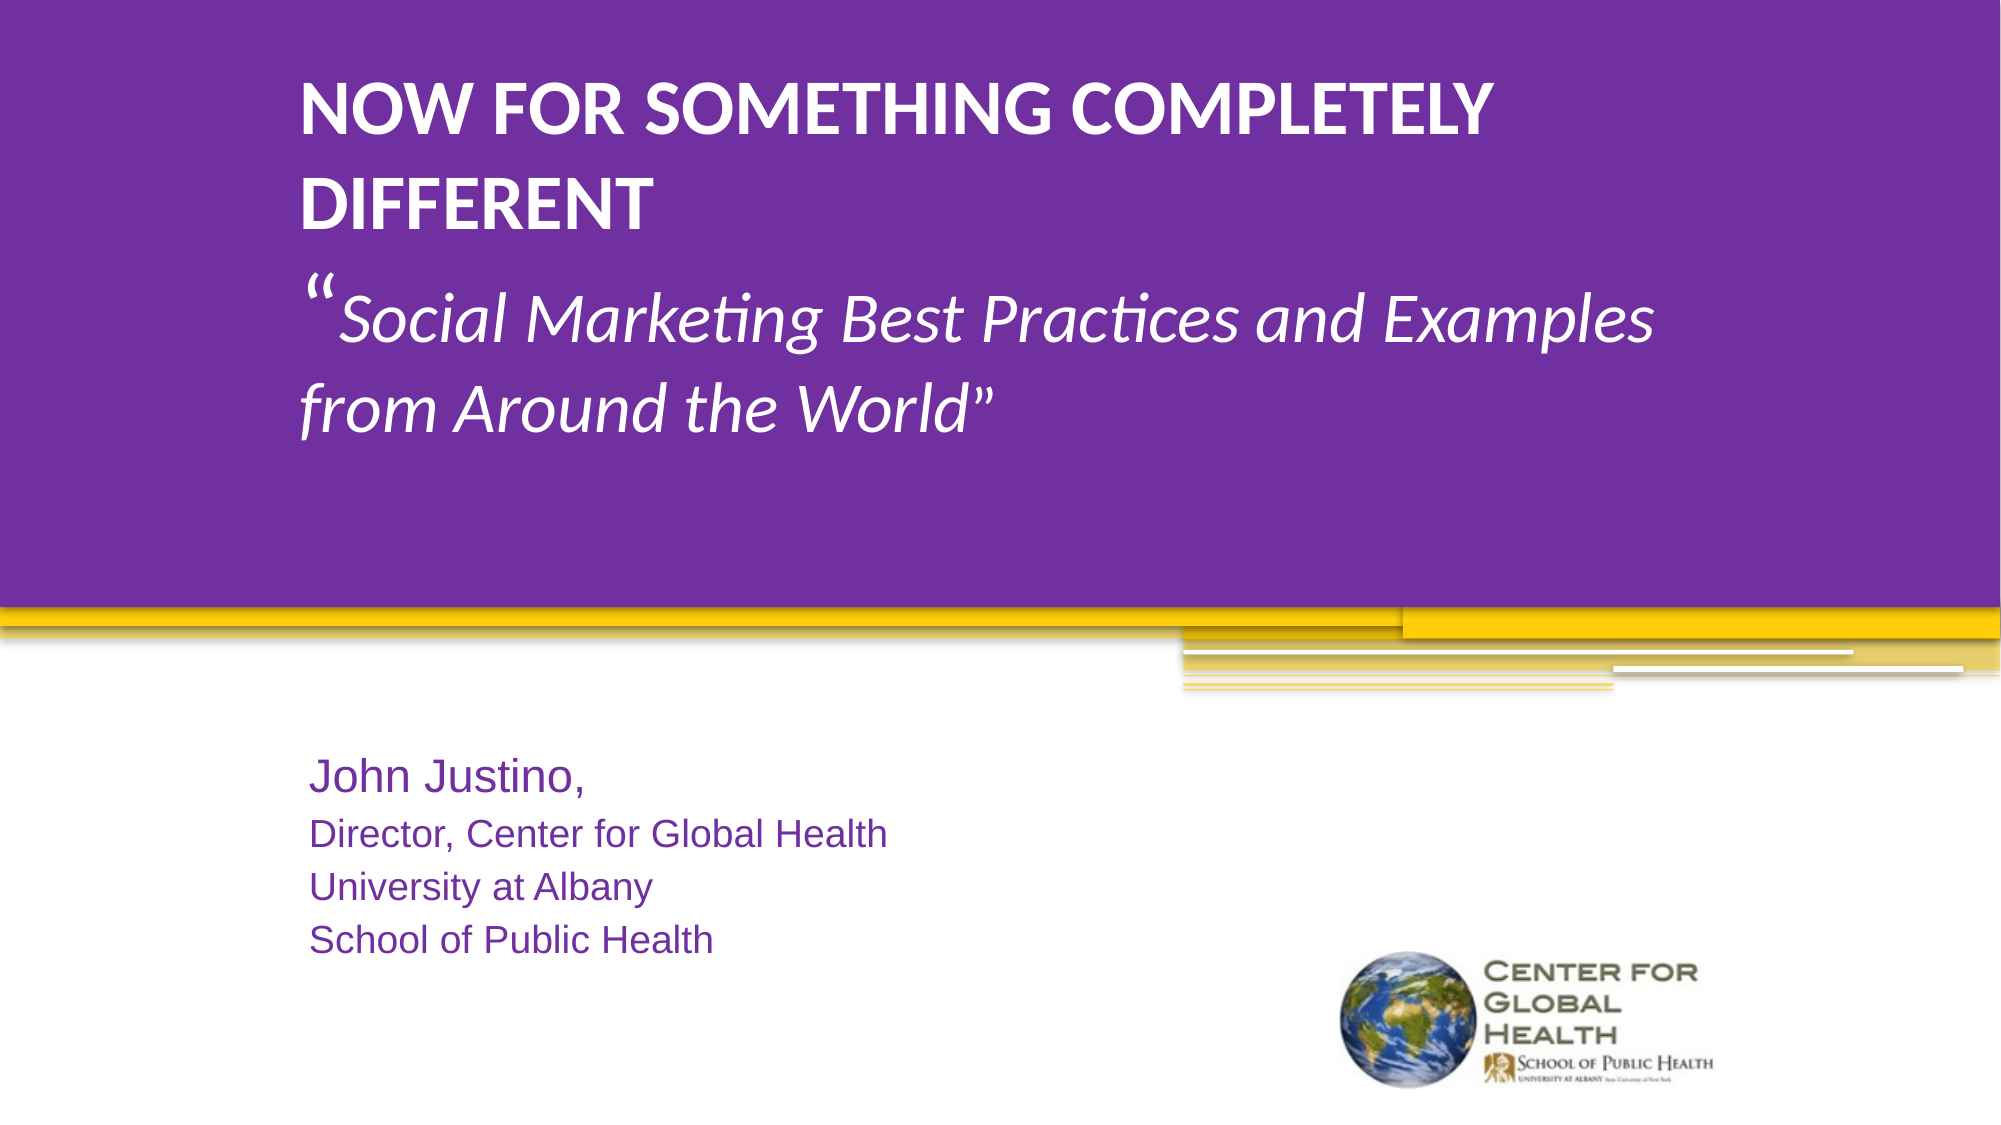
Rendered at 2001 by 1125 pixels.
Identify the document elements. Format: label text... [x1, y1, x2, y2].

picture [1338, 951, 1716, 1092]
title NOW FOR SOMETHING COMPLETELY DIFFERENT “Social Marketing Best Practices and Examples from Around the World” [284, 46, 1716, 455]
subtitle John Justino, Director, Center for Global Health University at Albany School of Public Health [284, 738, 1070, 970]
